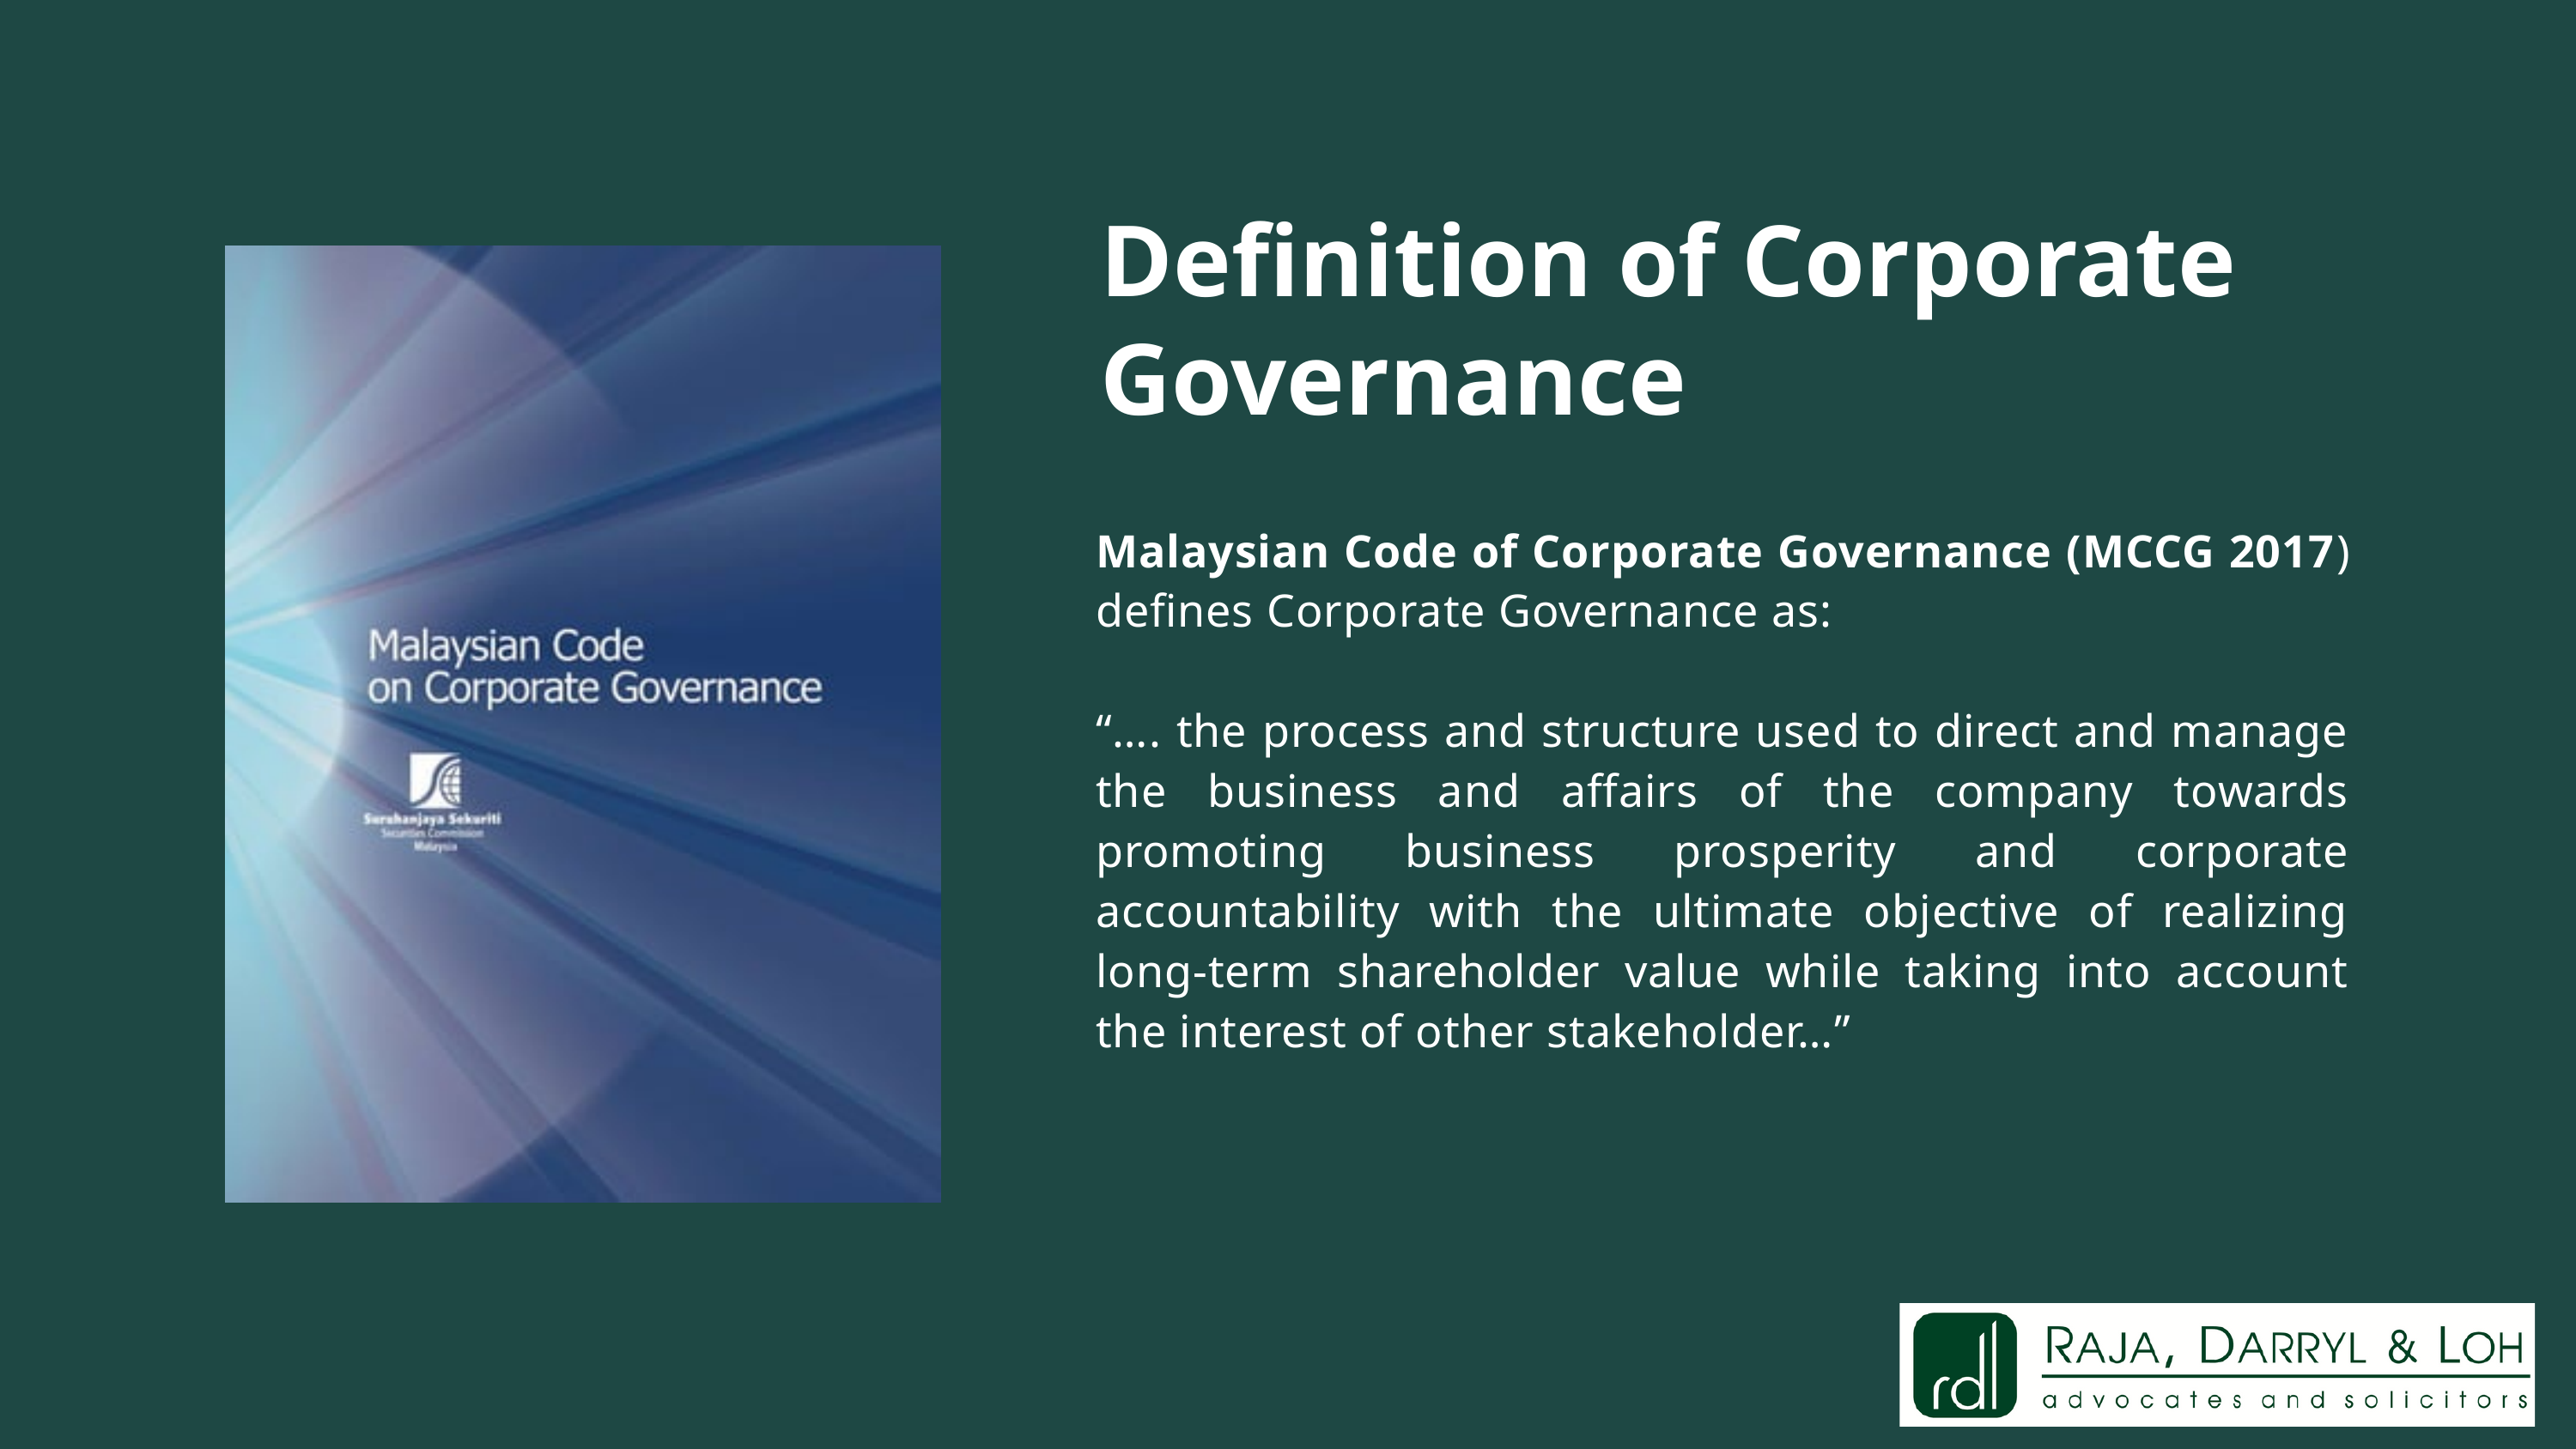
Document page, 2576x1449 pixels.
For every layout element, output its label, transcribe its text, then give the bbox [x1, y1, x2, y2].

picture [225, 246, 942, 1203]
text_box Malaysian Code of Corporate Governance (MCCG 2017) defines Corporate Governance as: “…. the process and structure used to direct and manage the business and affairs of the company towards promoting business prosperity and corporate accountability with the ultimate objective of realizing long-term shareholder value while taking into account the interest of other stakeholder…” [1096, 516, 2351, 1058]
text_box [1899, 1303, 2536, 1427]
text_box Definition of Corporate Governance [1100, 198, 2390, 435]
